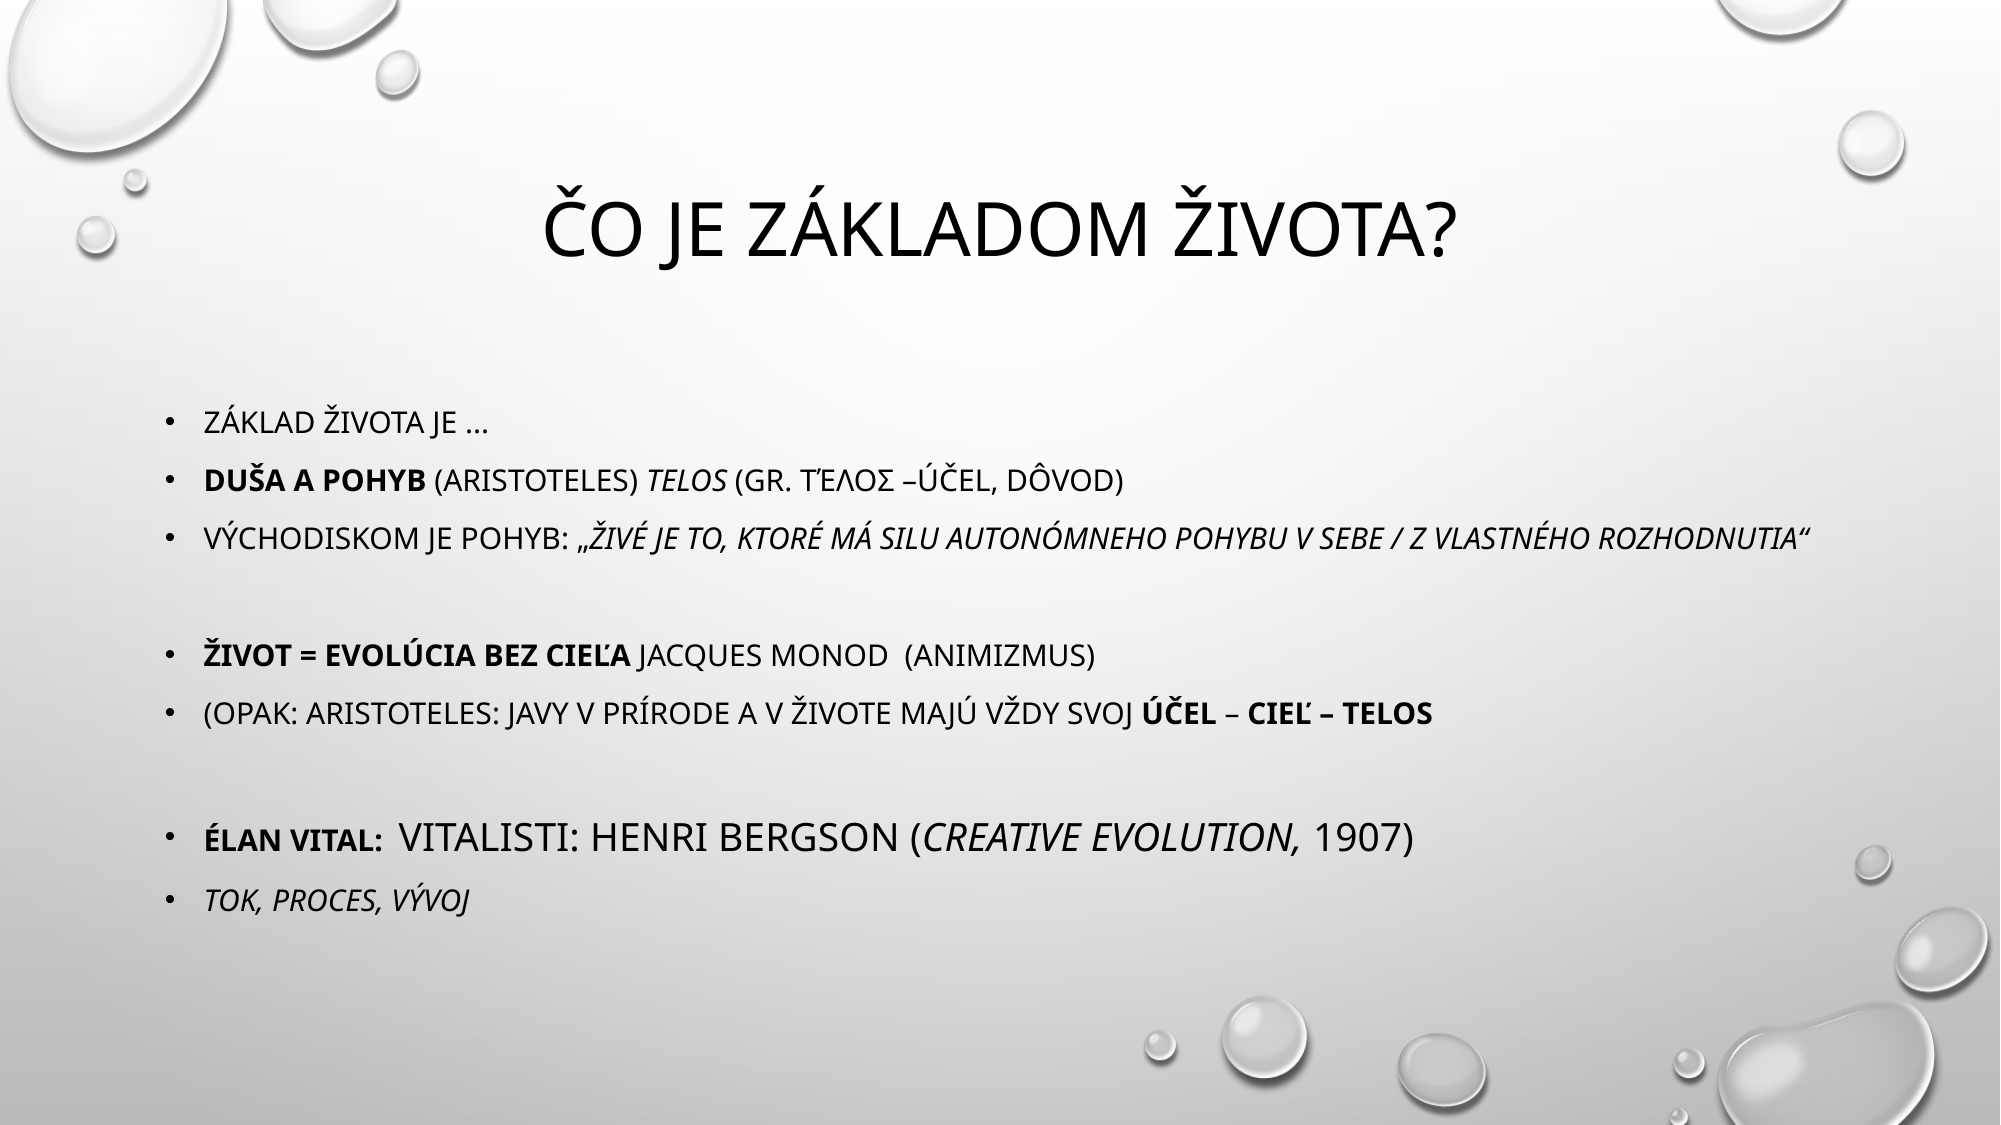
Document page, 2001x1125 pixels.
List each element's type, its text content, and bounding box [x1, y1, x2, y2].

title Čo je základom života? [149, 101, 1851, 364]
picture [0, 0, 2000, 1125]
list Základ života je ... Duša a pohyb (Aristoteles) telos (gr. τέλος –účel, dôvod) Východiskom je pohyb: „živé je to, ktoré má silu autonómneho pohybu v sebe / z vlastného rozhodnutia“ Život = evolúcia bez cieľa Jacques Monod (animizmus) (opak: Aristoteles: javy v prírode a v živote majú vždy svoj účel – cieľ – telos Élan vital: Vitalisti: Henri Bergson (Creative Evolution, 1907) tok, proces, vývoj [149, 388, 1850, 950]
